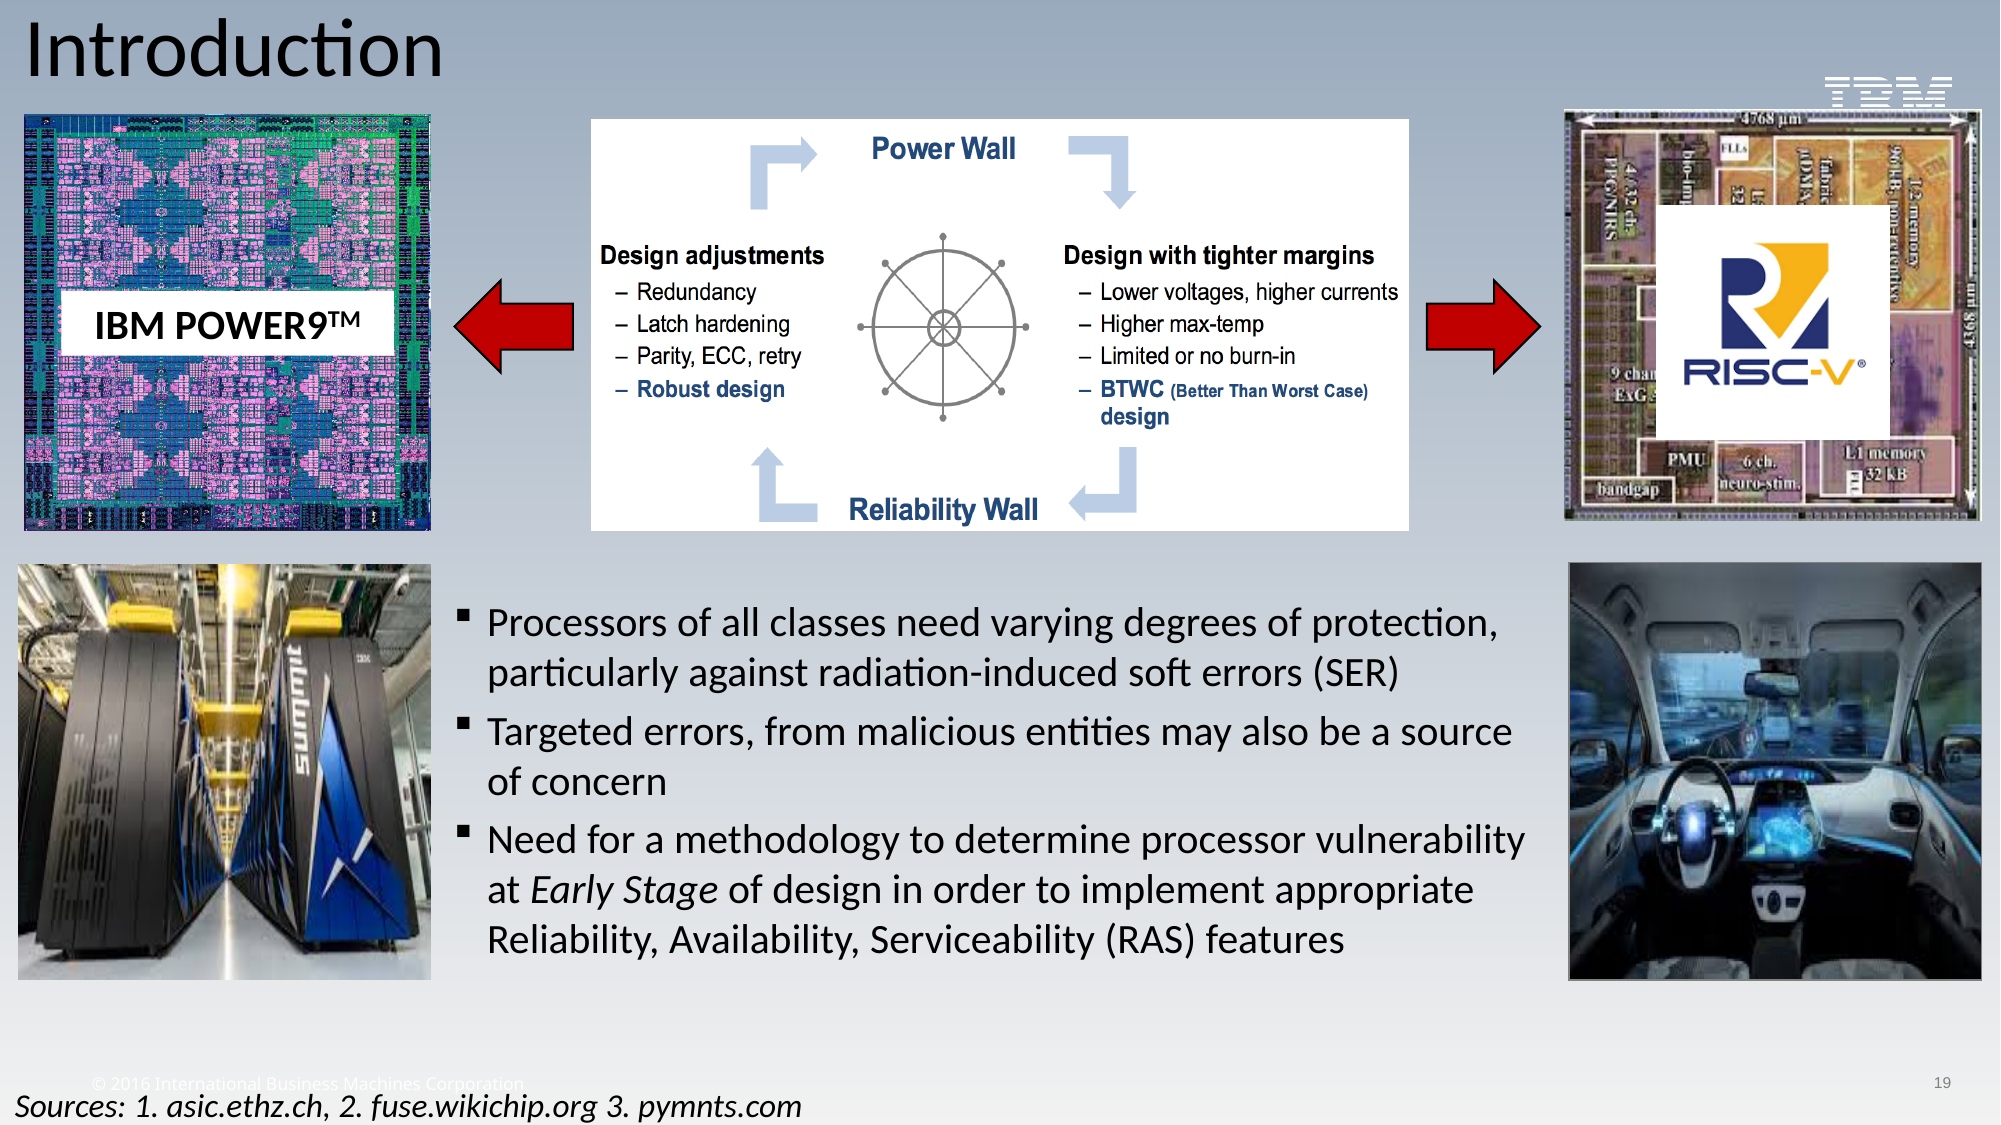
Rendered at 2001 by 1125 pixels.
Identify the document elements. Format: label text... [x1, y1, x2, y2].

picture [18, 564, 431, 980]
picture [24, 114, 431, 531]
text_box [1568, 562, 1982, 980]
text_box [1425, 278, 1542, 375]
text_box [453, 278, 574, 375]
picture [1564, 77, 1982, 521]
slide_number 19 [1878, 1072, 1952, 1096]
text_box Sources: 1. asic.ethz.ch, 2. fuse.wikichip.org 3. pymnts.com [0, 1077, 833, 1125]
list Processors of all classes need varying degrees of protection, particularly against radiation-induced soft errors (SER) Targeted errors, from malicious entities may also be a source of concern Need for a methodology to determine processor vulnerability at Early Stage of design in order to implement appropriate Reliability, Availability, Serviceability (RAS) features [438, 587, 1547, 1014]
title Introduction [24, 4, 1750, 96]
picture [591, 119, 1409, 531]
